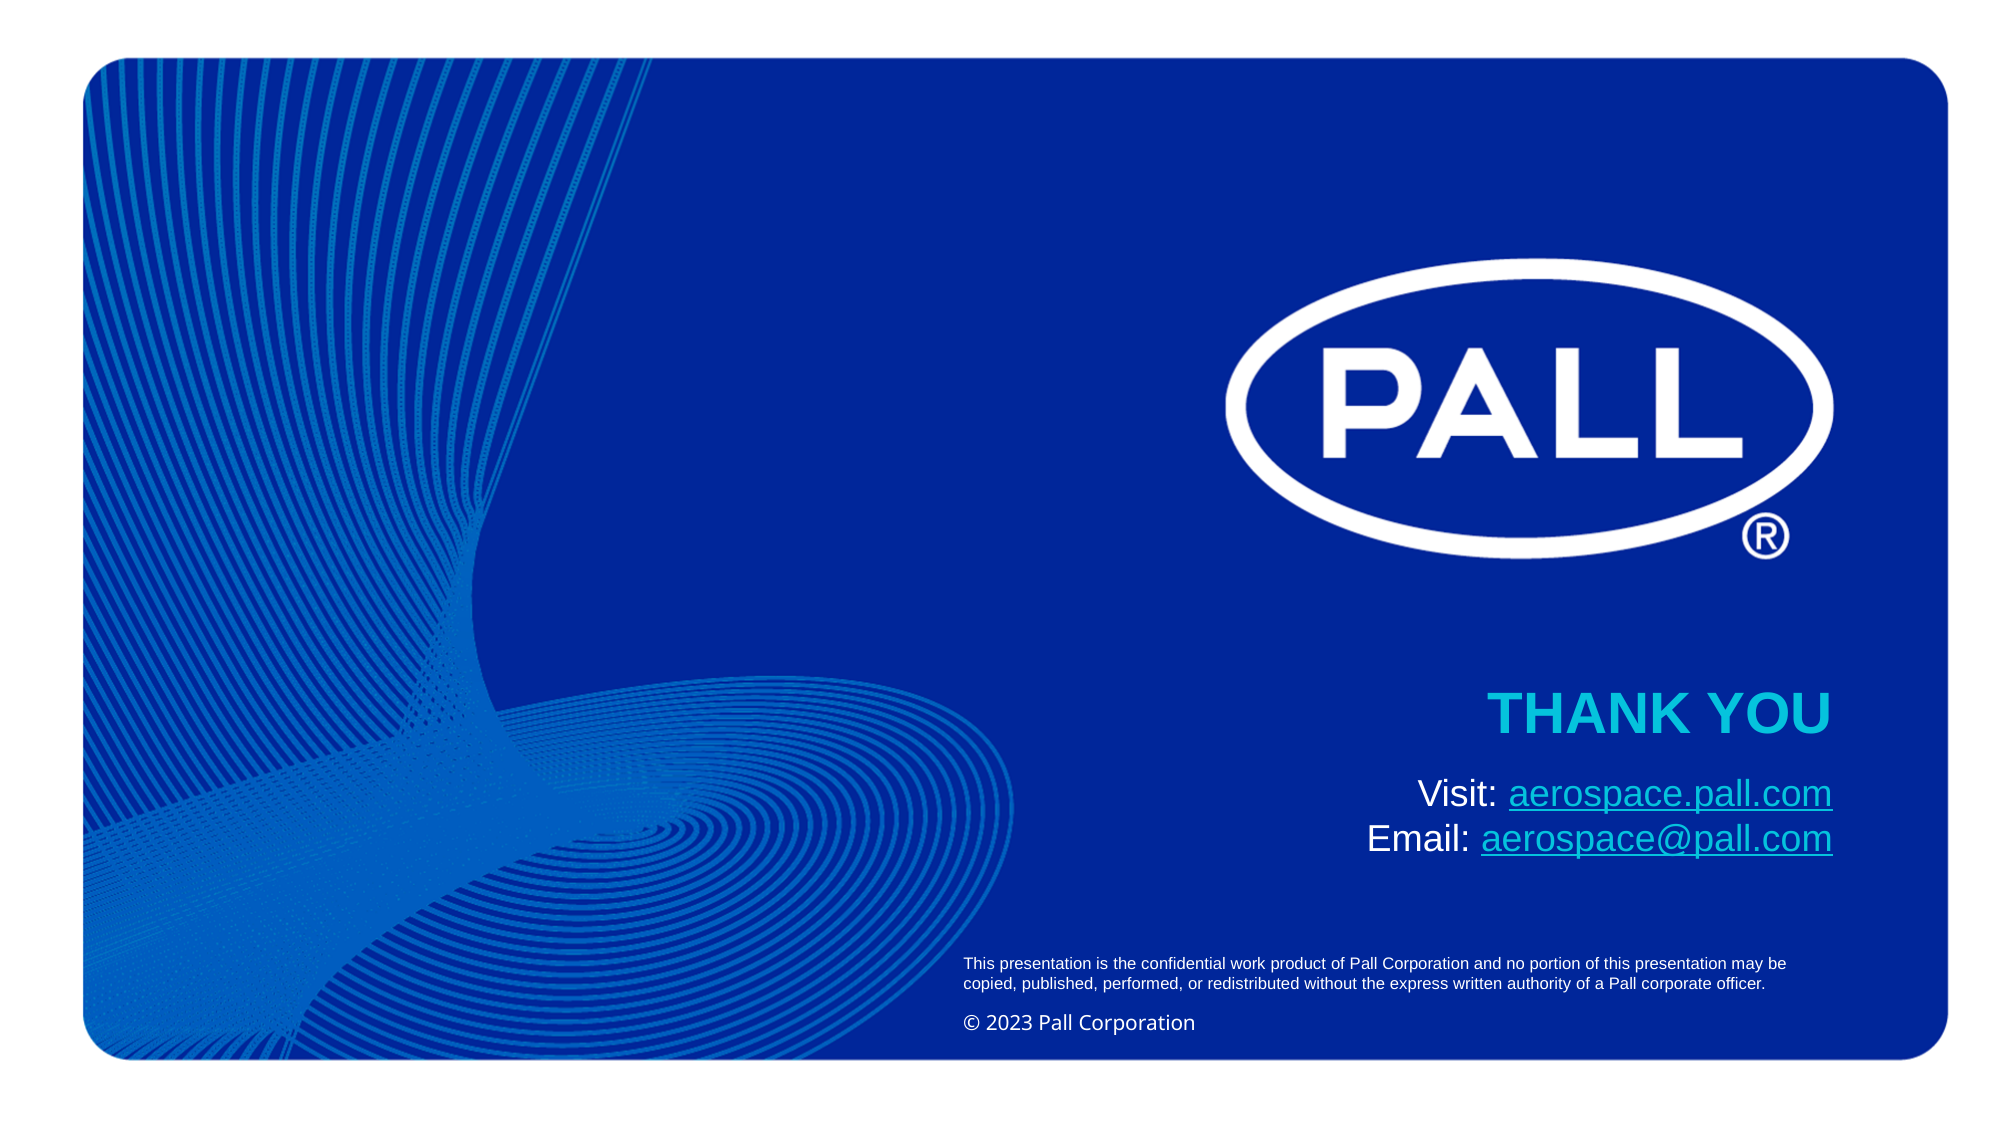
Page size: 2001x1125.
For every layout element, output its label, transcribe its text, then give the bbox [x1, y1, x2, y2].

picture [0, 0, 2001, 1125]
subtitle Visit: aerospace.pall.com Email: aerospace@pall.com [980, 769, 1833, 889]
title THANK YOU [1038, 650, 1833, 770]
